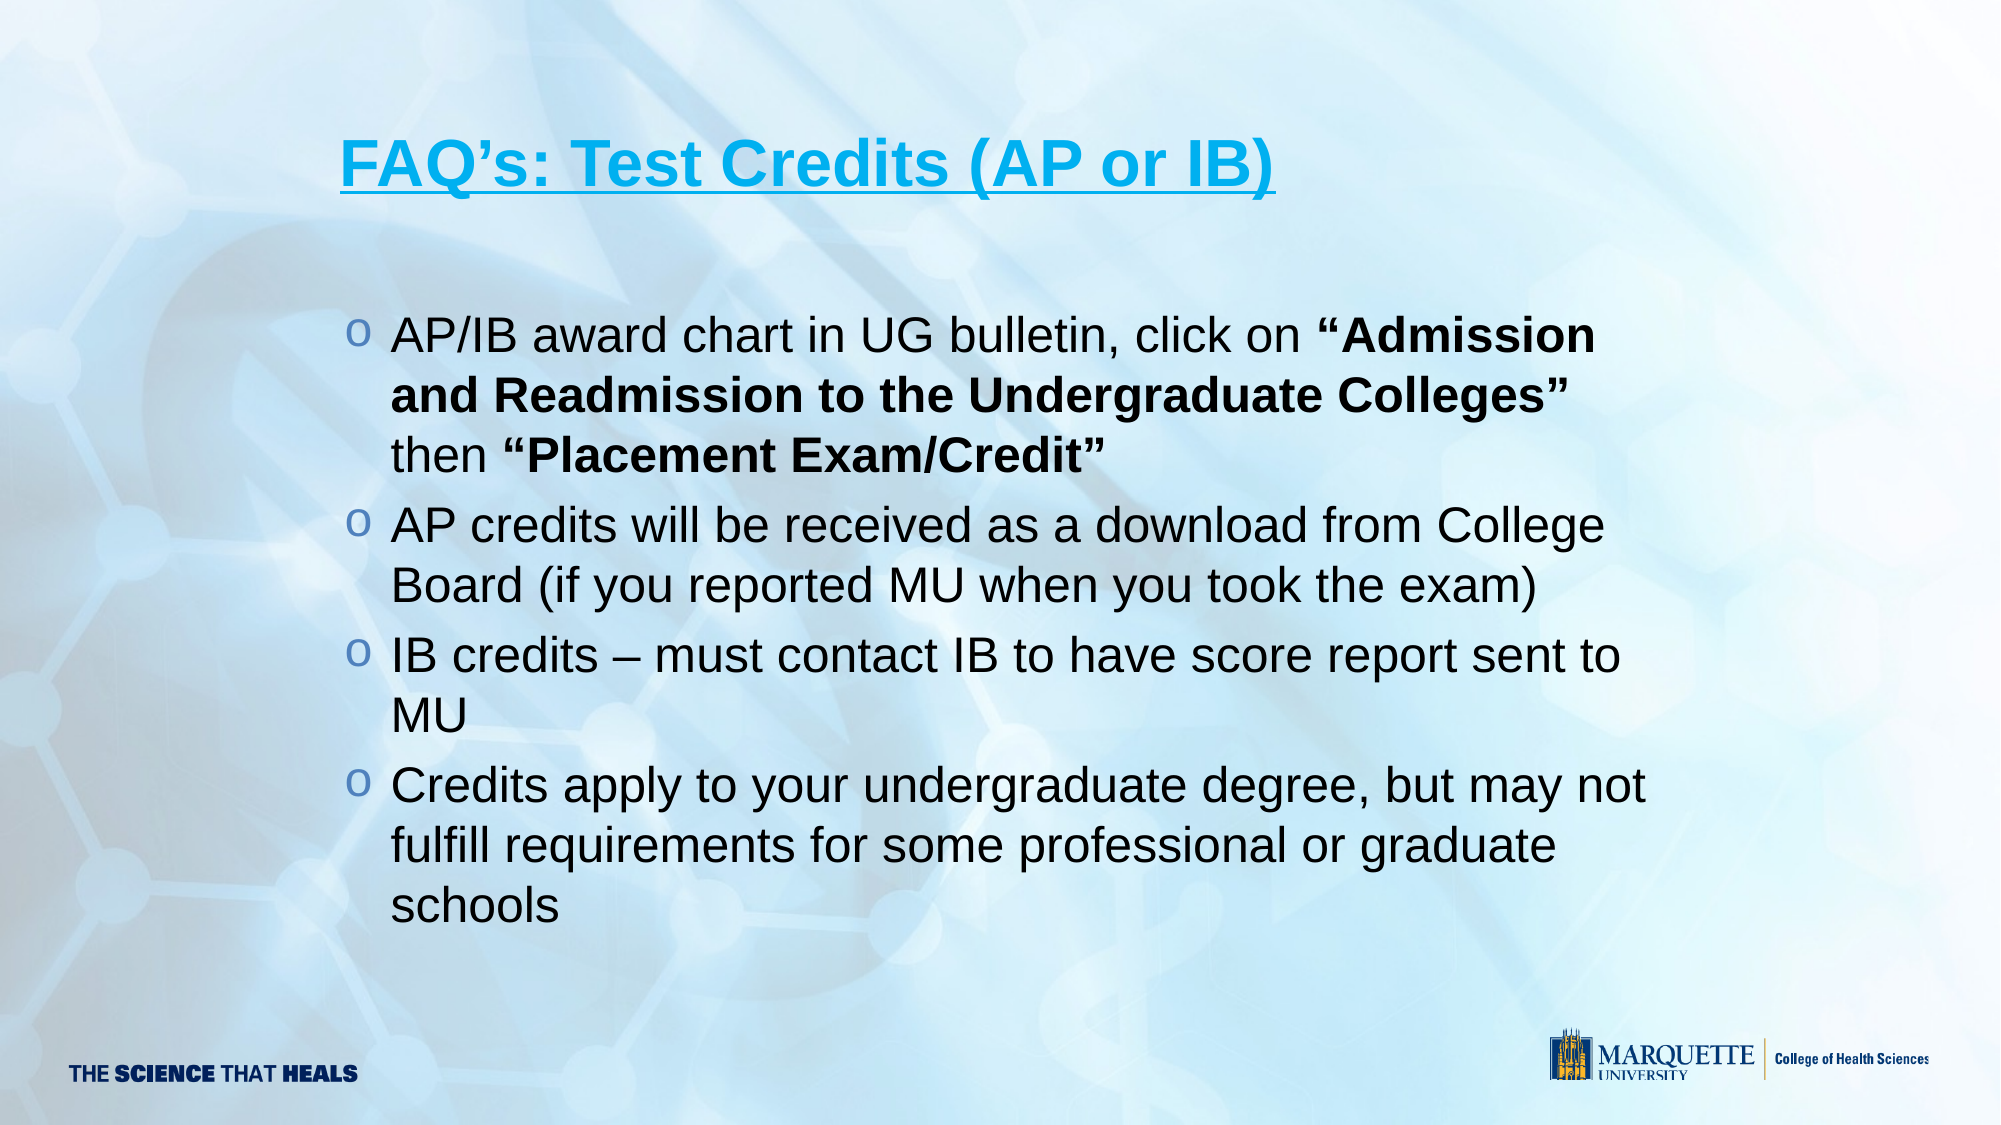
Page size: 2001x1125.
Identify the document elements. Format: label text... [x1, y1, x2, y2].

title FAQ’s: Test Credits (AP or IB) [324, 112, 1675, 247]
picture [0, 0, 2000, 1125]
list AP/IB award chart in UG bulletin, click on “Admission and Readmission to the Undergraduate Colleges” then “Placement Exam/Credit” AP credits will be received as a download from College Board (if you reported MU when you took the exam) IB credits – must contact IB to have score report sent to MU Credits apply to your undergraduate degree, but may not fulfill requirements for some professional or graduate schools [253, 295, 1679, 973]
